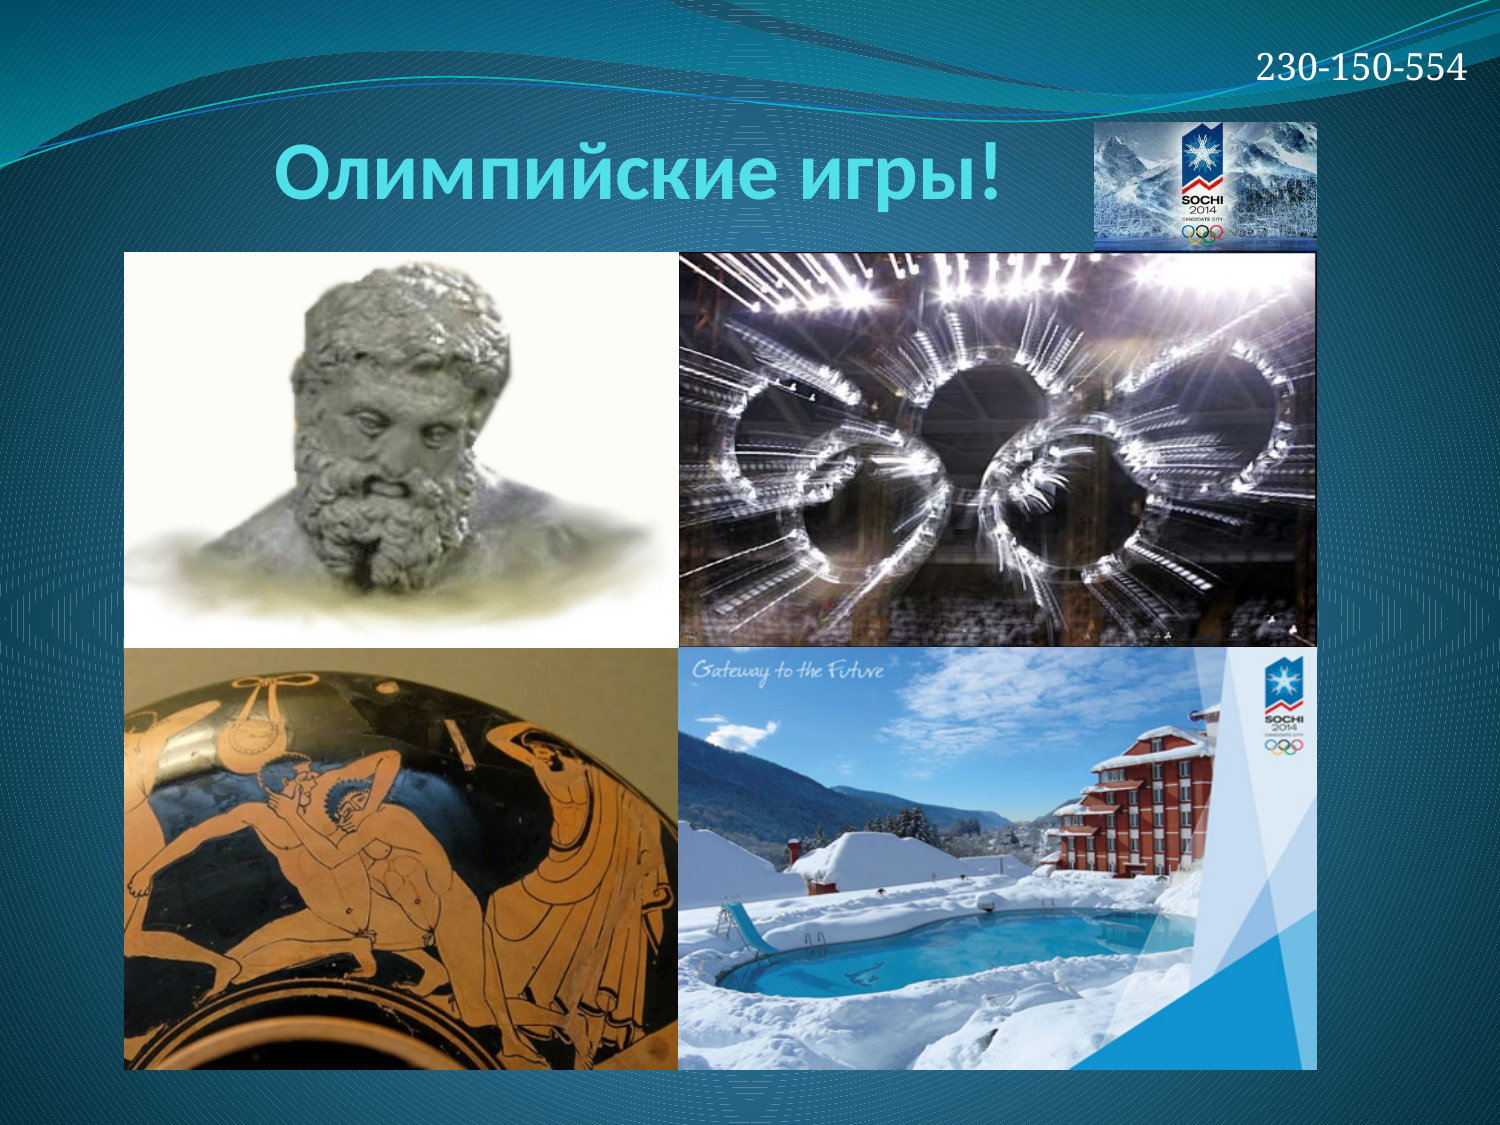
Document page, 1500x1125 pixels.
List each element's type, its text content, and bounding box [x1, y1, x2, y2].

picture [1080, 948, 1298, 1070]
picture [124, 252, 1317, 1070]
picture [124, 655, 673, 1070]
picture [1094, 122, 1317, 254]
text_box 230-150-554 [1240, 35, 1500, 96]
title Олимпийские игры! [103, 86, 1009, 217]
